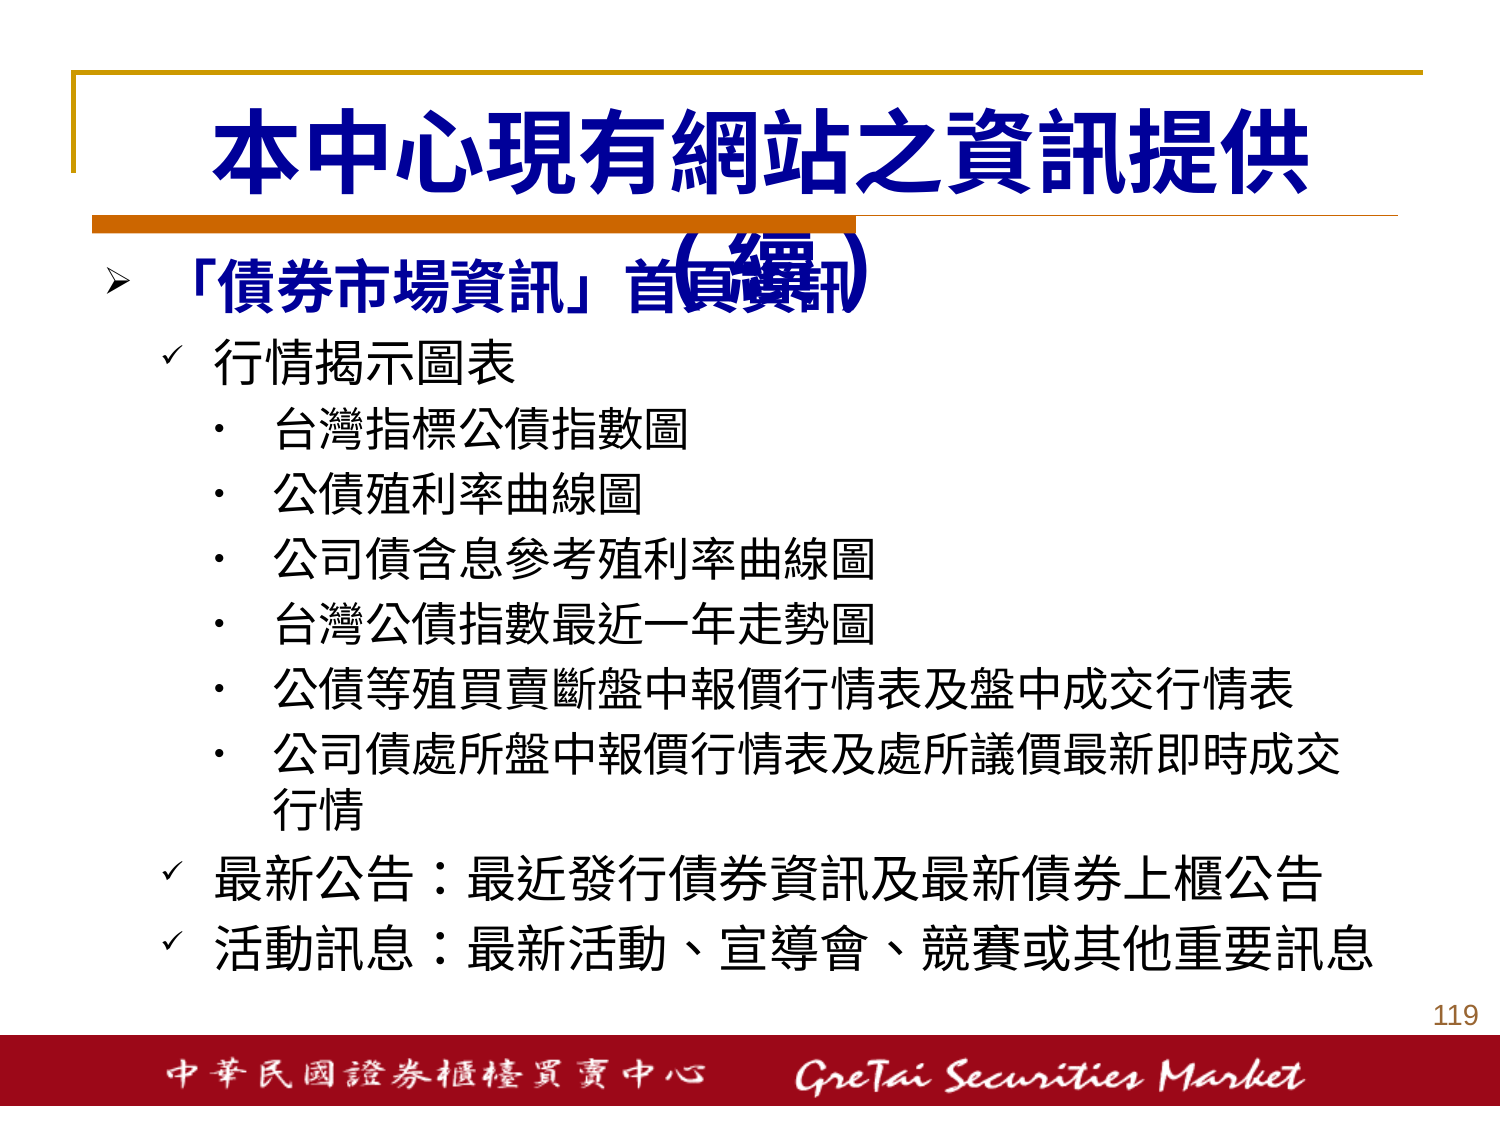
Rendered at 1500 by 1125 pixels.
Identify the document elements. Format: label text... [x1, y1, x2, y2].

picture [0, 1035, 1500, 1106]
slide_number 118 [1143, 963, 1495, 1040]
list 「債券市場資訊」首頁資訊 行情揭示圖表 台灣指標公債指數圖 公債殖利率曲線圖 公司債含息參考殖利率曲線圖 台灣公債指數最近一年走勢圖 公債等殖買賣斷盤中報價行情表及盤中成交行情表 公司債處所盤中報價行情表及處所議價最新即時成交行情 最新公告：最近發行債券資訊及最新債券上櫃公告 活動訊息：最新活動、宣導會、競賽或其他重要訊息 [88, 243, 1400, 1048]
title 本中心現有網站之資訊提供(續) [96, 86, 1448, 204]
text_box [92, 215, 1398, 234]
